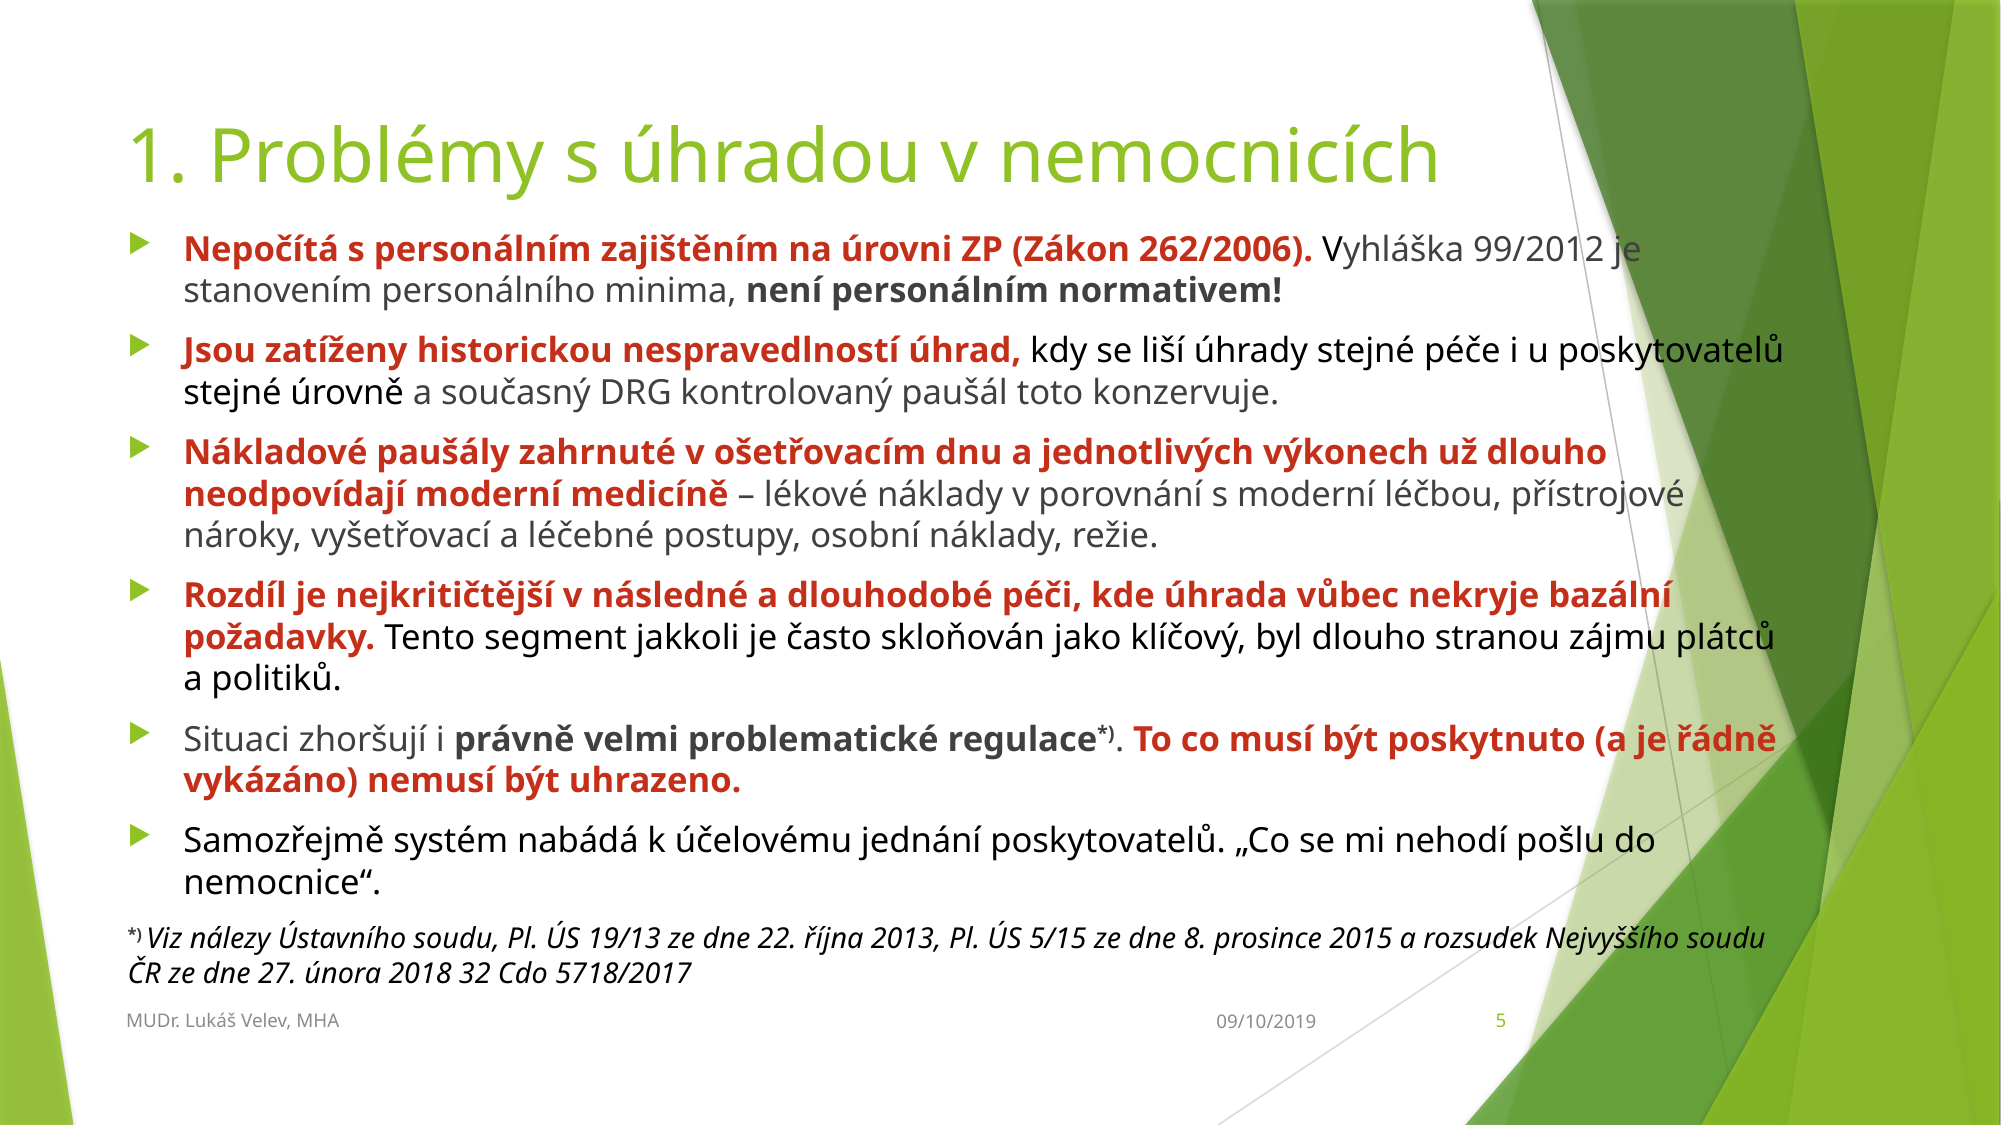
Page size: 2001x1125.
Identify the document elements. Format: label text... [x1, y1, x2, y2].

footer MUDr. Lukáš Velev, MHA [111, 991, 1145, 1051]
slide_number 5 [1409, 991, 1522, 1051]
list Nepočítá s personálním zajištěním na úrovni ZP (Zákon 262/2006). Vyhláška 99/2012 je stanovením personálního minima, není personálním normativem! Jsou zatíženy historickou nespravedlností úhrad, kdy se liší úhrady stejné péče i u poskytovatelů stejné úrovně a současný DRG kontrolovaný paušál toto konzervuje. Nákladové paušály zahrnuté v ošetřovacím dnu a jednotlivých výkonech už dlouho neodpovídají moderní medicíně – lékové náklady v porovnání s moderní léčbou, přístrojové nároky, vyšetřovací a léčebné postupy, osobní náklady, režie. Rozdíl je nejkritičtější v následné a dlouhodobé péči, kde úhrada vůbec nekryje bazální požadavky. Tento segment jakkoli je často skloňován jako klíčový, byl dlouho stranou zájmu plátců a politiků. Situaci zhoršují i právně velmi problematické regulace*). To co musí být poskytnuto (a je řádně vykázáno) nemusí být uhrazeno. Samozřejmě systém nabádá k účelovému jednání poskytovatelů. „Co se mi nehodí pošlu do nemocnice“. *) Viz nálezy Ústavního soudu, Pl. ÚS 19/13 ze dne 22. října 2013, Pl. ÚS 5/15 ze dne 8. prosince 2015 a rozsudek Nejvyššího soudu ČR ze dne 27. února 2018 32 Cdo 5718/2017 [112, 219, 1818, 997]
title 1. Problémy s úhradou v nemocnicích [111, 99, 1522, 317]
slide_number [1181, 991, 1332, 1051]
